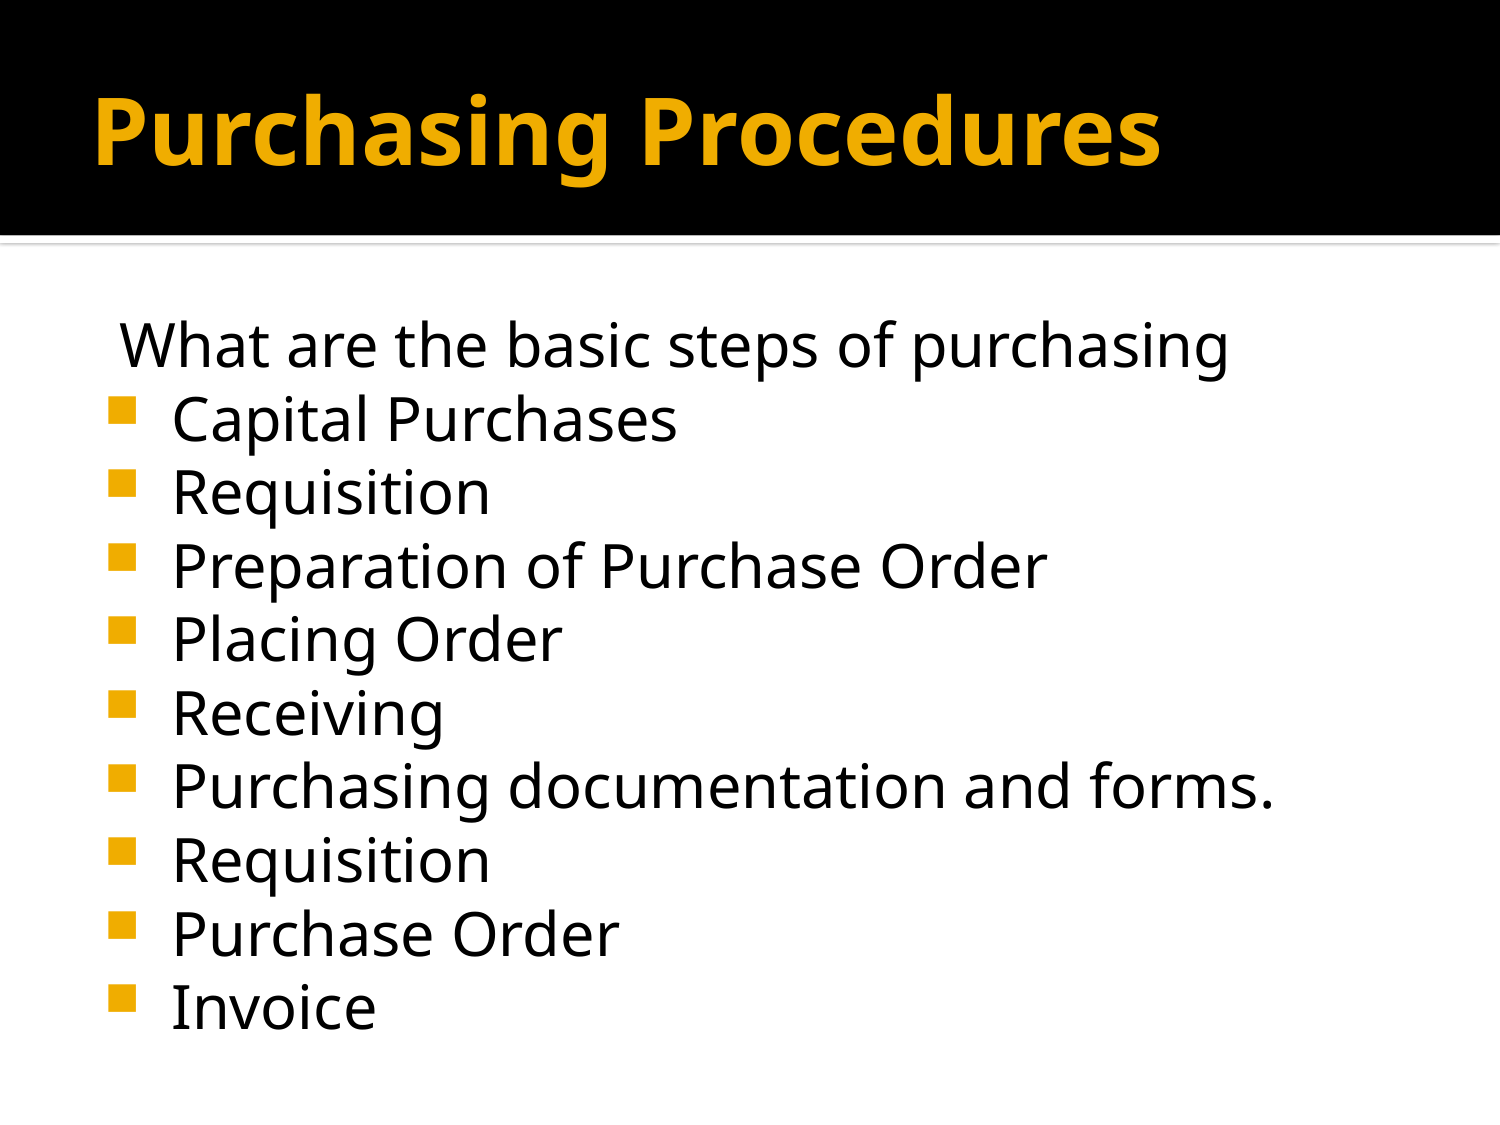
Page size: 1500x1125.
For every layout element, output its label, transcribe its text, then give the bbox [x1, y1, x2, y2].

title Purchasing Procedures [75, 25, 1425, 231]
list What are the basic steps of purchasing Capital Purchases Requisition Preparation of Purchase Order Placing Order Receiving Purchasing documentation and forms. Requisition Purchase Order Invoice [75, 291, 1425, 1050]
